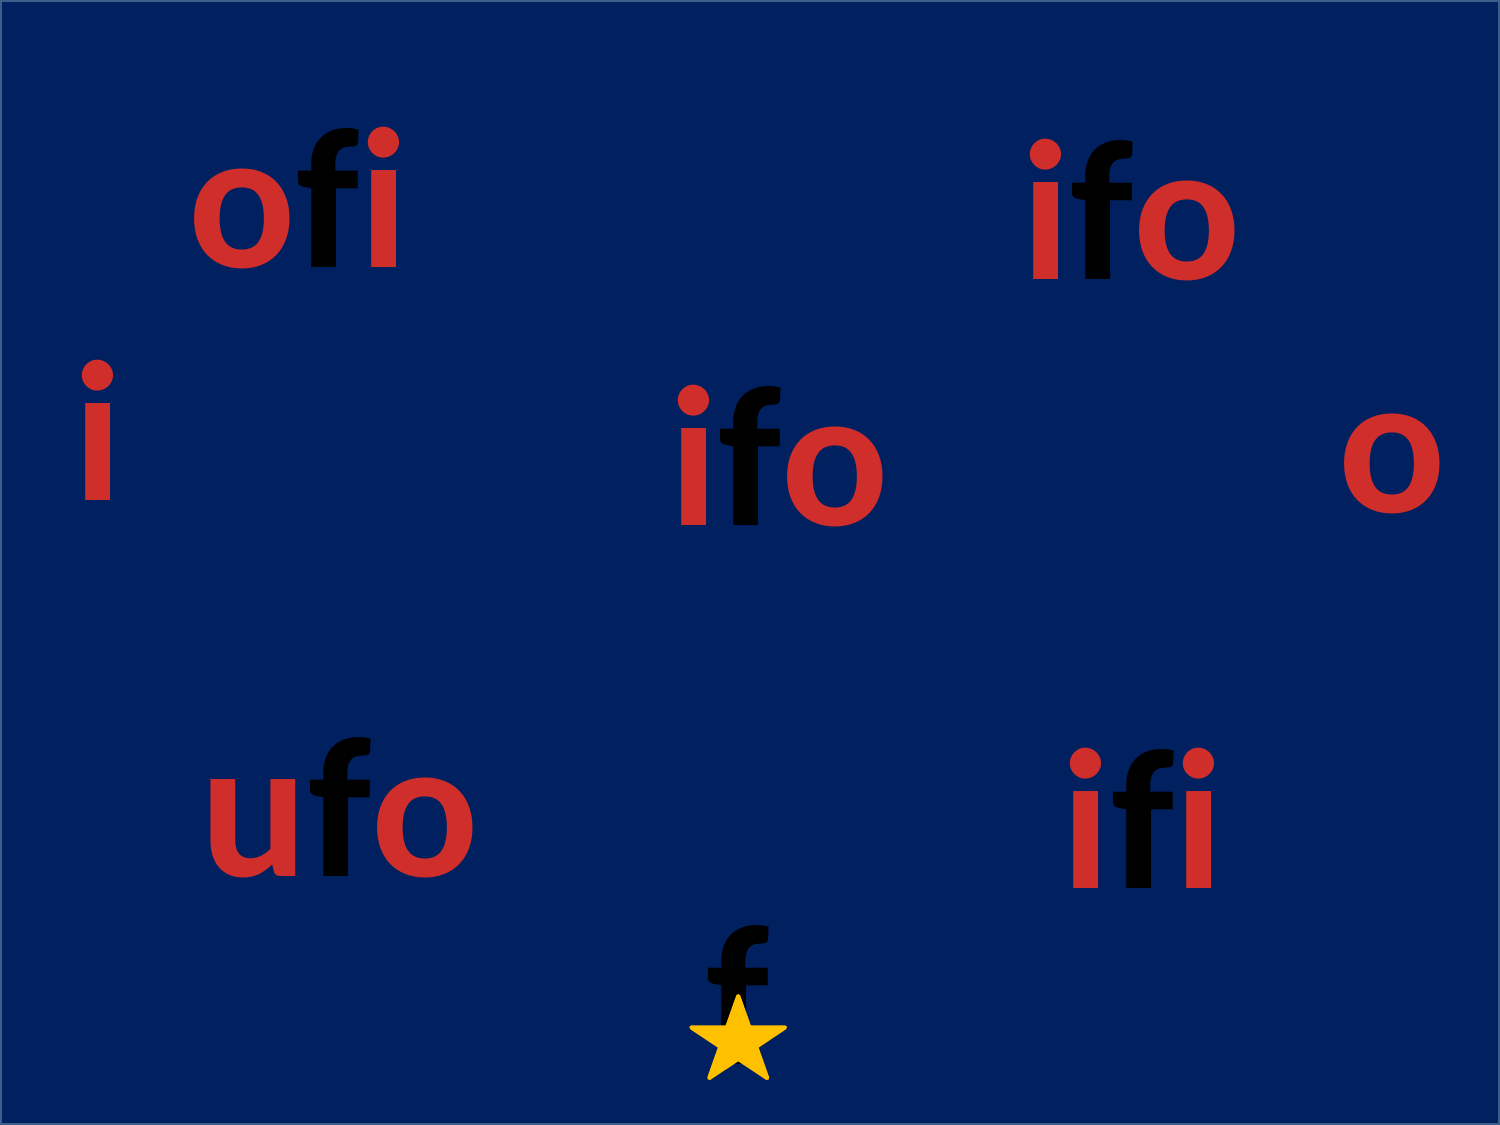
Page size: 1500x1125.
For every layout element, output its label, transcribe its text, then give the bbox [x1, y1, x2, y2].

text_box [0, 0, 1500, 1125]
text_box ifi [1006, 701, 1279, 916]
text_box i [58, 292, 153, 548]
text_box ofi [162, 80, 436, 295]
text_box ufo [174, 689, 506, 904]
text_box f [689, 877, 881, 1092]
text_box [689, 993, 788, 1080]
text_box ifo [642, 338, 916, 553]
text_box o [1324, 304, 1418, 560]
text_box ifo [994, 92, 1268, 307]
